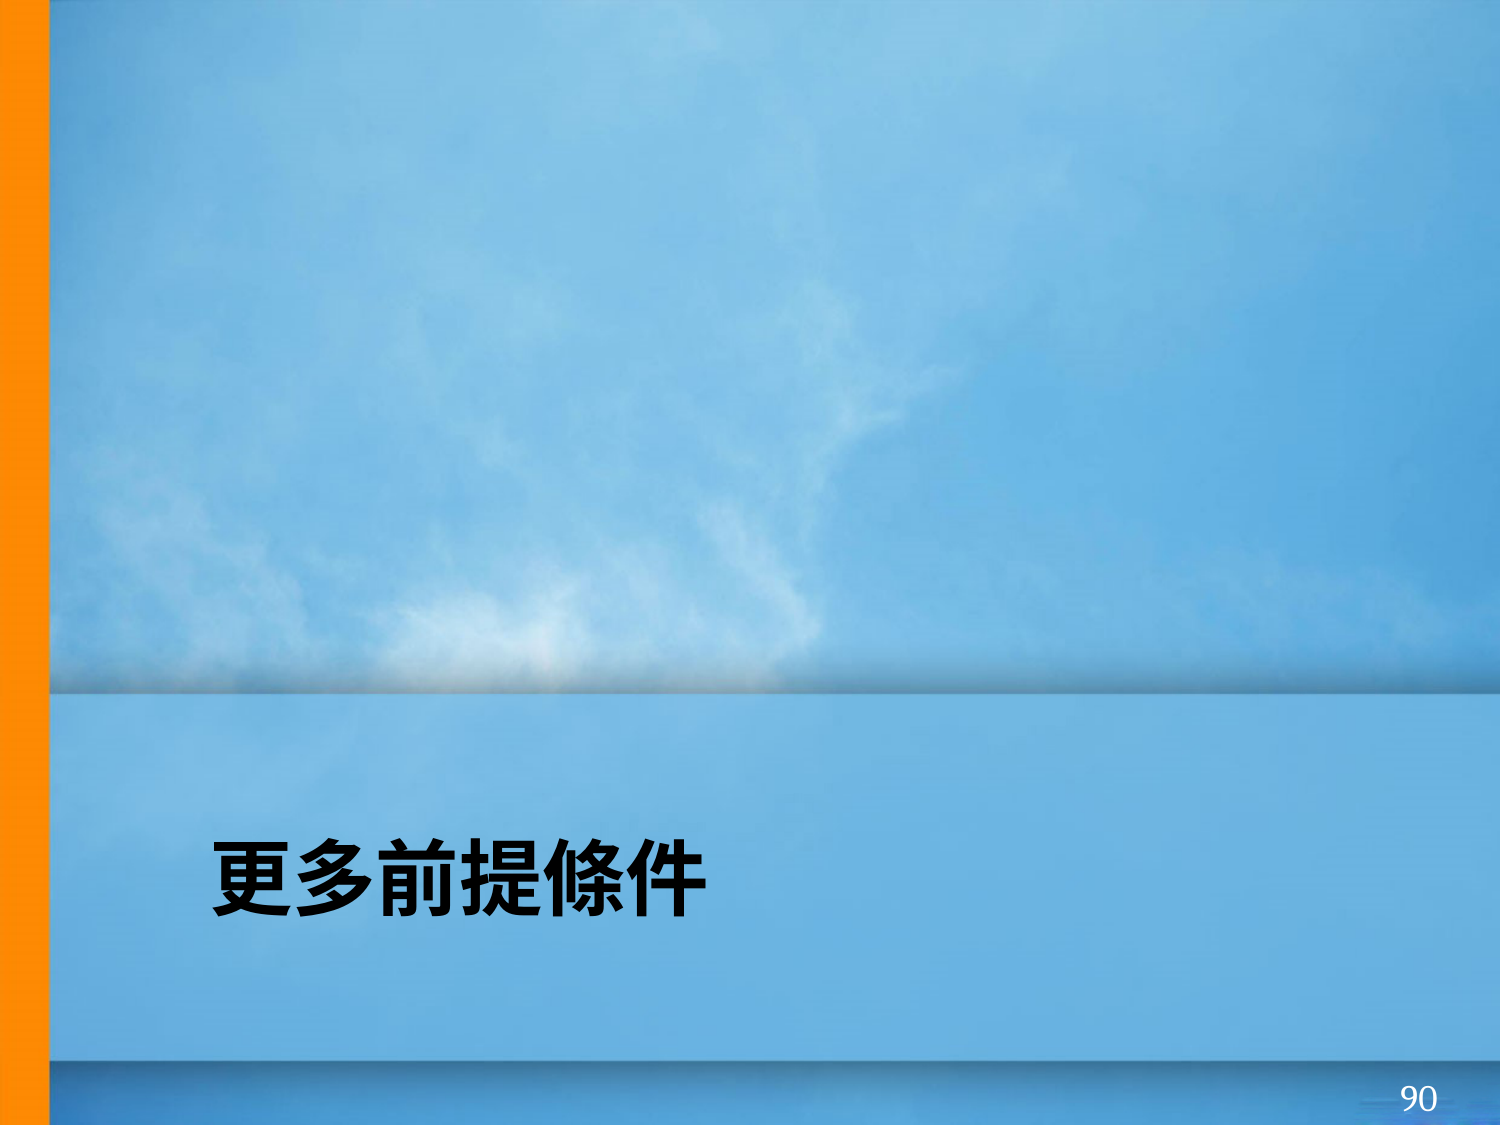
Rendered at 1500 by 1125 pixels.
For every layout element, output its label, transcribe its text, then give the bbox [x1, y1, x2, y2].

title 更多前提條件 [194, 693, 1422, 1060]
slide_number ‹#› [1350, 1074, 1488, 1118]
picture [0, 0, 1500, 1125]
